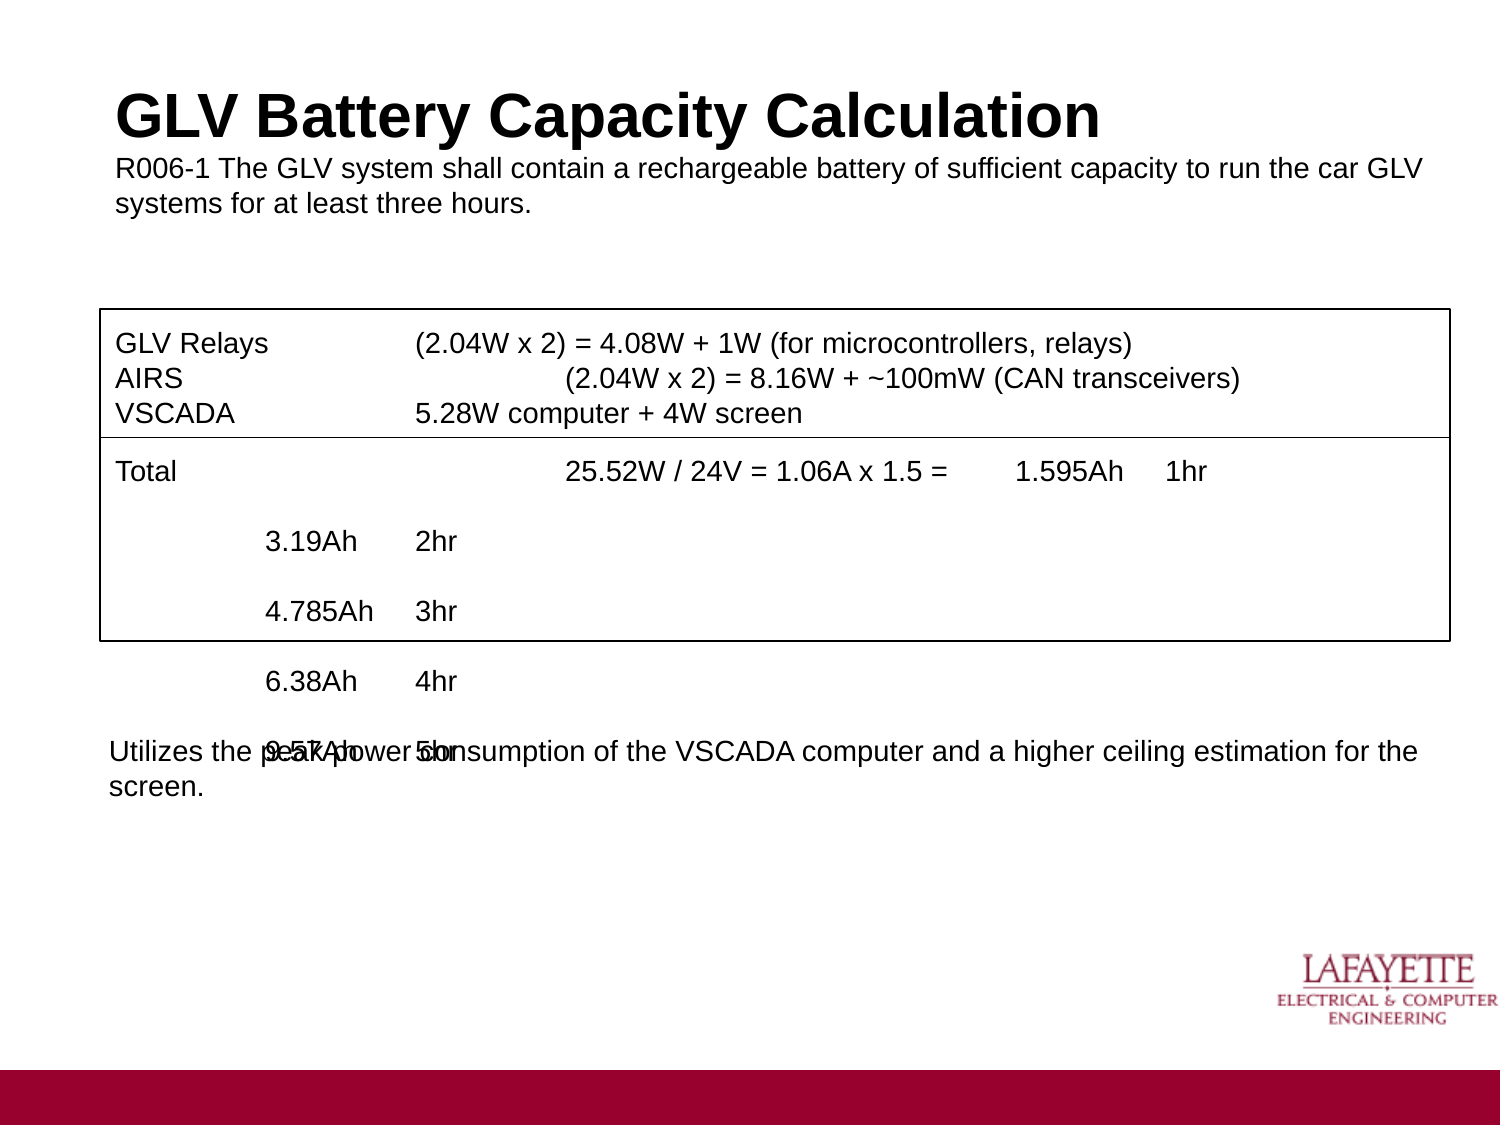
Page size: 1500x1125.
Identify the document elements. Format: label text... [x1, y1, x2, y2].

picture [1261, 926, 1500, 1027]
title GLV Battery Capacity Calculation R006-1 The GLV system shall contain a rechargeable battery of sufficient capacity to run the car GLV systems for at least three hours. [100, 69, 1451, 235]
text_box Total 25.52W / 24V = 1.06A x 1.5 = 1.595Ah 1hr 3.19Ah 2hr 4.785Ah 3hr 6.38Ah 4hr 9.57Ah 5hr [100, 437, 1451, 641]
text_box GLV Relays (2.04W x 2) = 4.08W + 1W (for microcontrollers, relays) AIRS (2.04W x 2) = 8.16W + ~100mW (CAN transceivers) VSCADA 5.28W computer + 4W screen [100, 309, 1451, 437]
title Utilizes the peak power consumption of the VSCADA computer and a higher ceiling estimation for the screen. [93, 712, 1444, 817]
